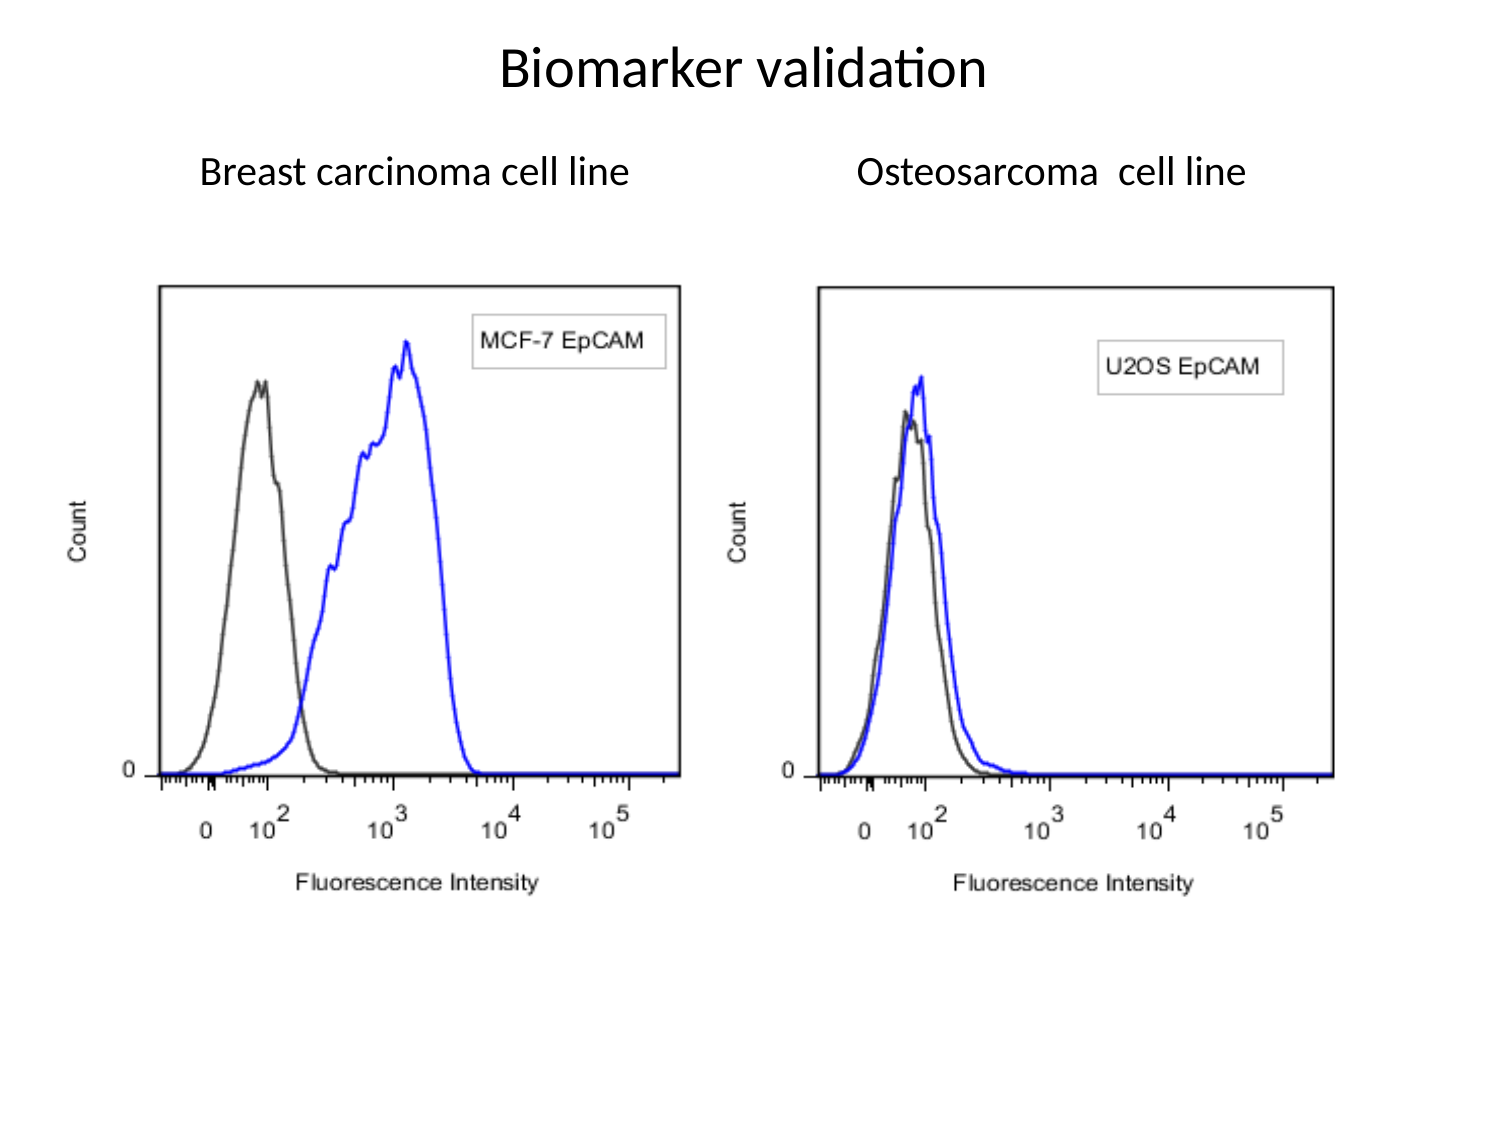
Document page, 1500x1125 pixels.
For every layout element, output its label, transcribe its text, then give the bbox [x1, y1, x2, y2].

text_box Osteosarcoma cell line [841, 136, 1262, 201]
text_box Breast carcinoma cell line [184, 136, 646, 201]
text_box Biomarker validation [484, 22, 1004, 107]
picture [66, 258, 1358, 913]
